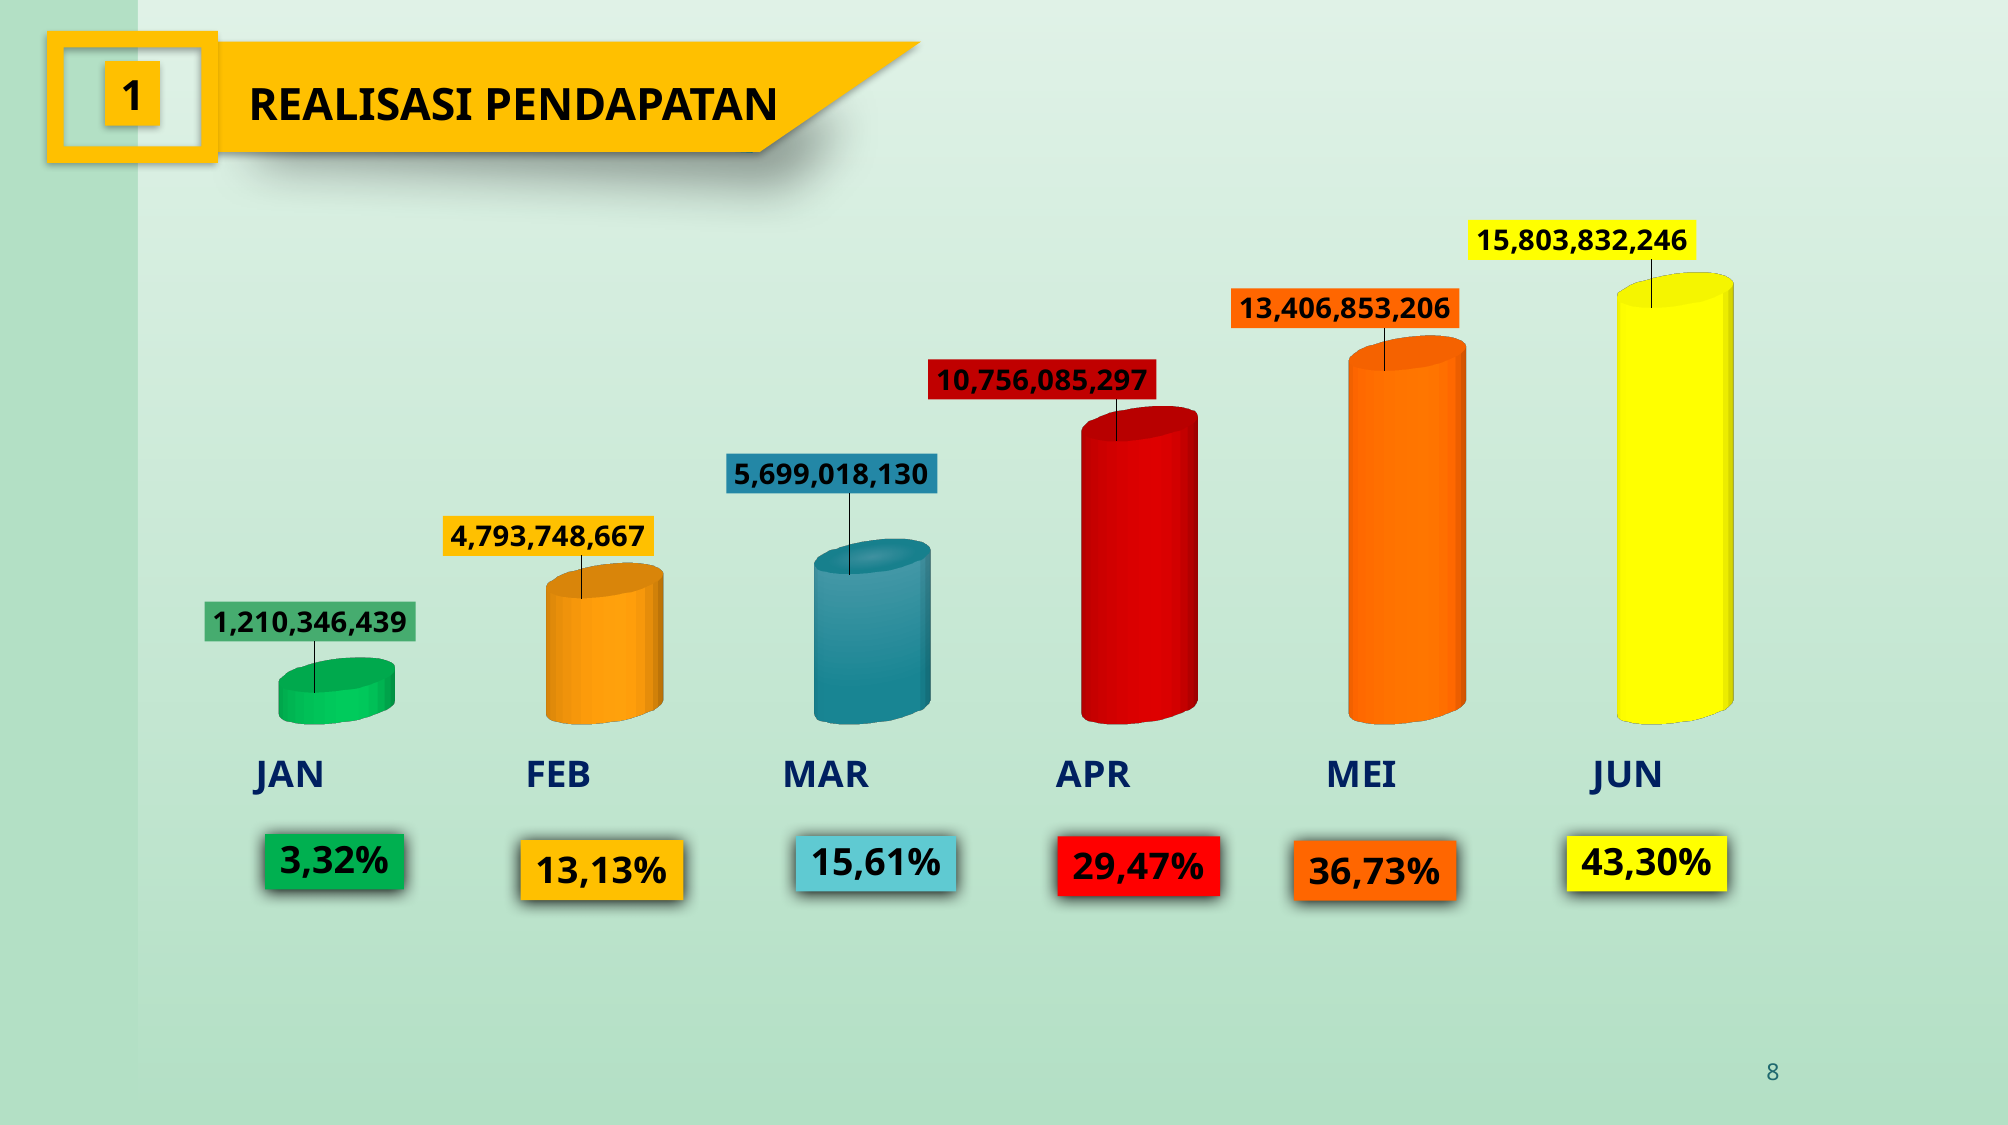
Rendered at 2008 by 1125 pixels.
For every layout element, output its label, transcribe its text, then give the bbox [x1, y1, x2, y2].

slide_number 8 [1326, 1071, 1795, 1103]
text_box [47, 30, 922, 163]
chart [70, 219, 1914, 1071]
